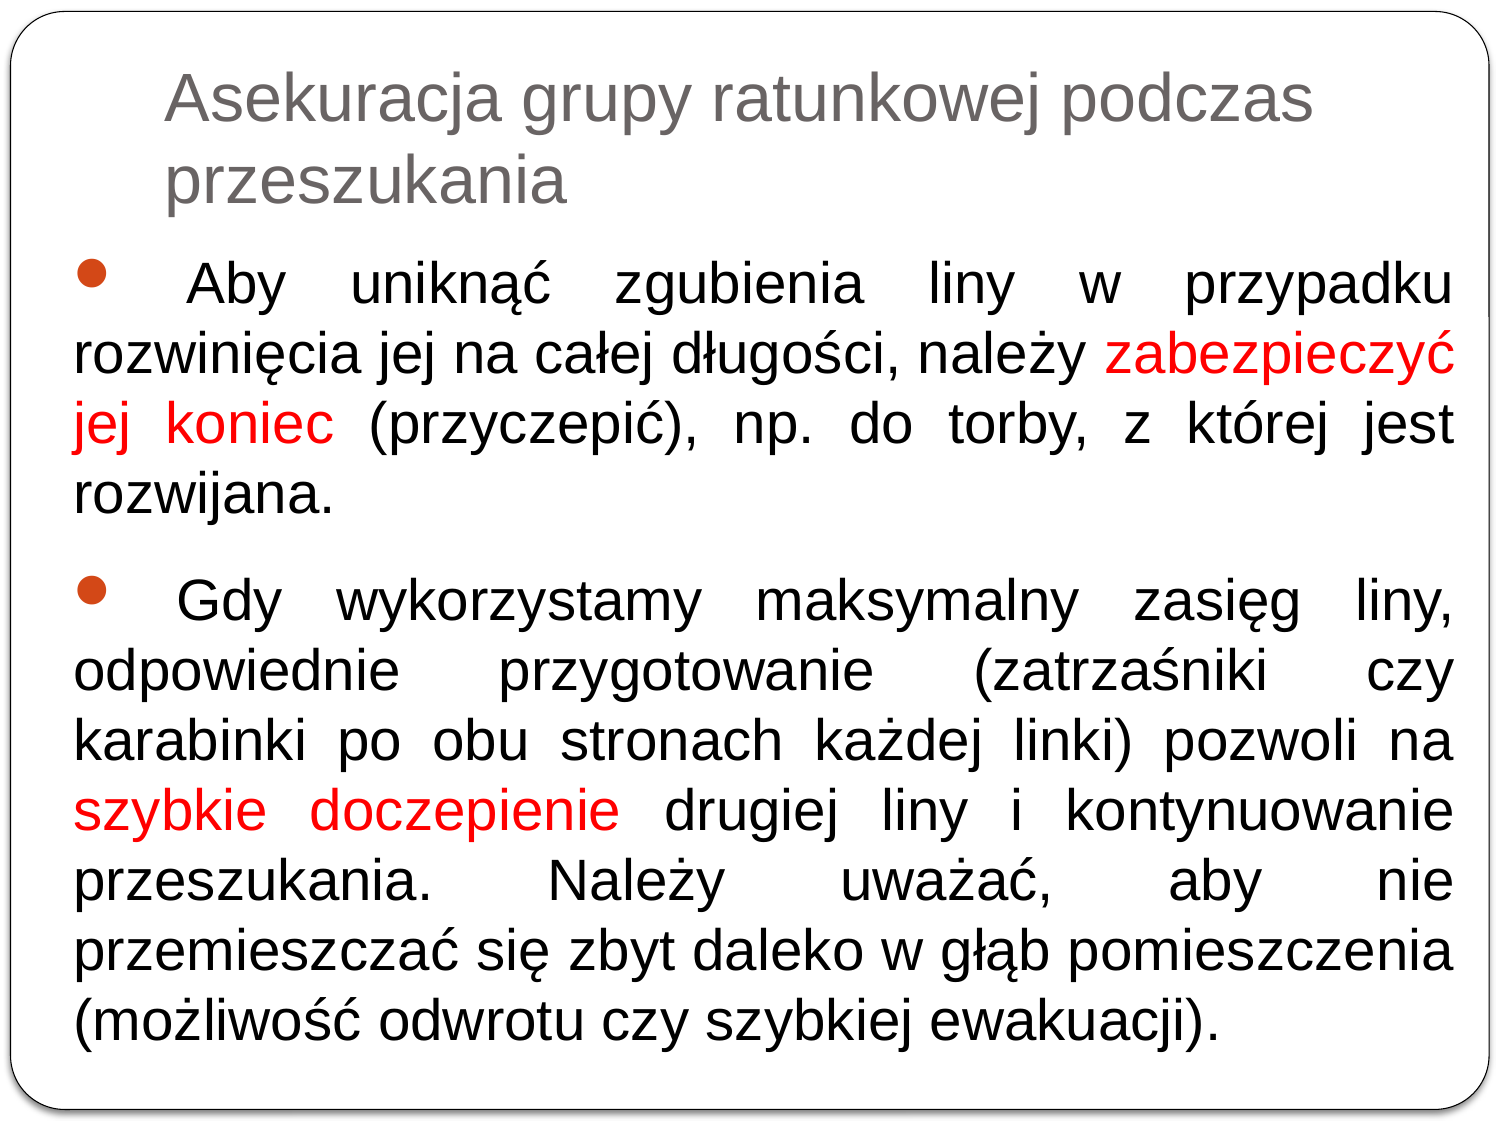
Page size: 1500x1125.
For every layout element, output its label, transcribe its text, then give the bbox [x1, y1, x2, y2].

list Aby uniknąć zgubienia liny w przypadku rozwinięcia jej na całej długości, należy zabezpieczyć jej koniec (przyczepić), np. do torby, z której jest rozwijana. Gdy wykorzystamy maksymalny zasięg liny, odpowiednie przygotowanie (zatrzaśniki czy karabinki po obu stronach każdej linki) pozwoli na szybkie doczepienie drugiej liny i kontynuowanie przeszukania. Należy uważać, aby nie przemieszczać się zbyt daleko w głąb pomieszczenia (możliwość odwrotu czy szybkiej ewakuacji). [58, 237, 1471, 1043]
title Asekuracja grupy ratunkowej podczas przeszukania [150, 45, 1425, 233]
